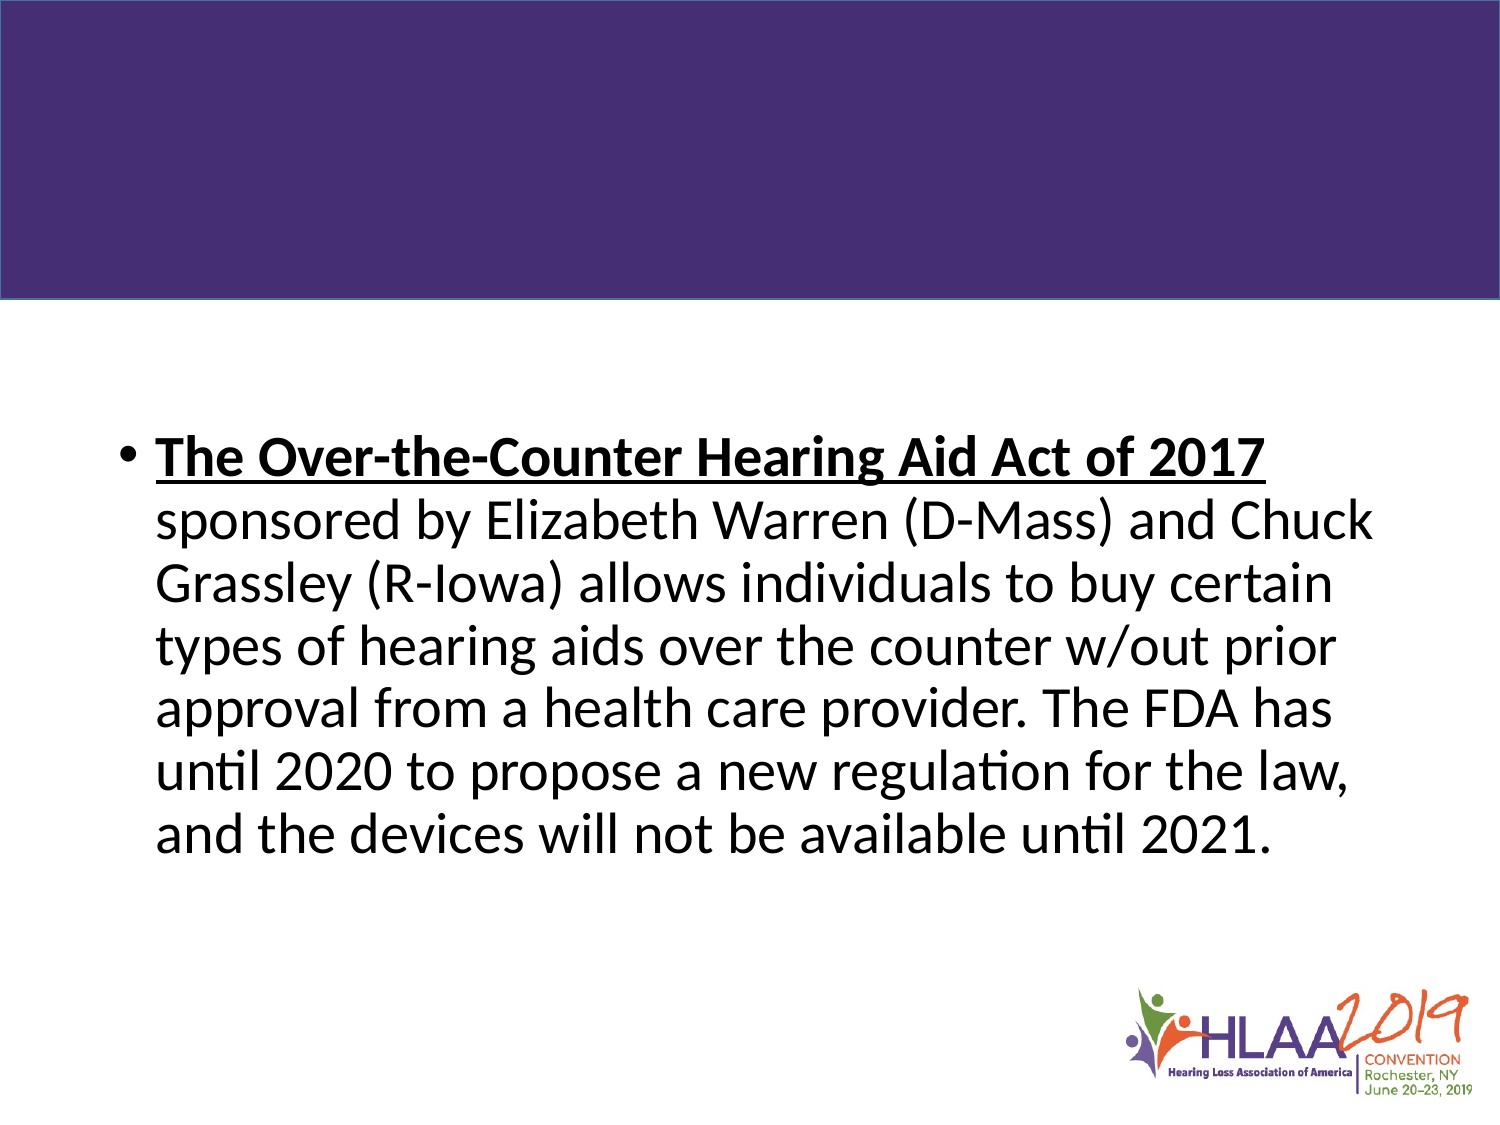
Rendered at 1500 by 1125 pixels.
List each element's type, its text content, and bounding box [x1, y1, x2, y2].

list The Over-the-Counter Hearing Aid Act of 2017 sponsored by Elizabeth Warren (D-Mass) and Chuck Grassley (R-Iowa) allows individuals to buy certain types of hearing aids over the counter w/out prior approval from a health care provider. The FDA has until 2020 to propose a new regulation for the law, and the devices will not be available until 2021. [103, 331, 1397, 961]
picture [1126, 987, 1472, 1097]
